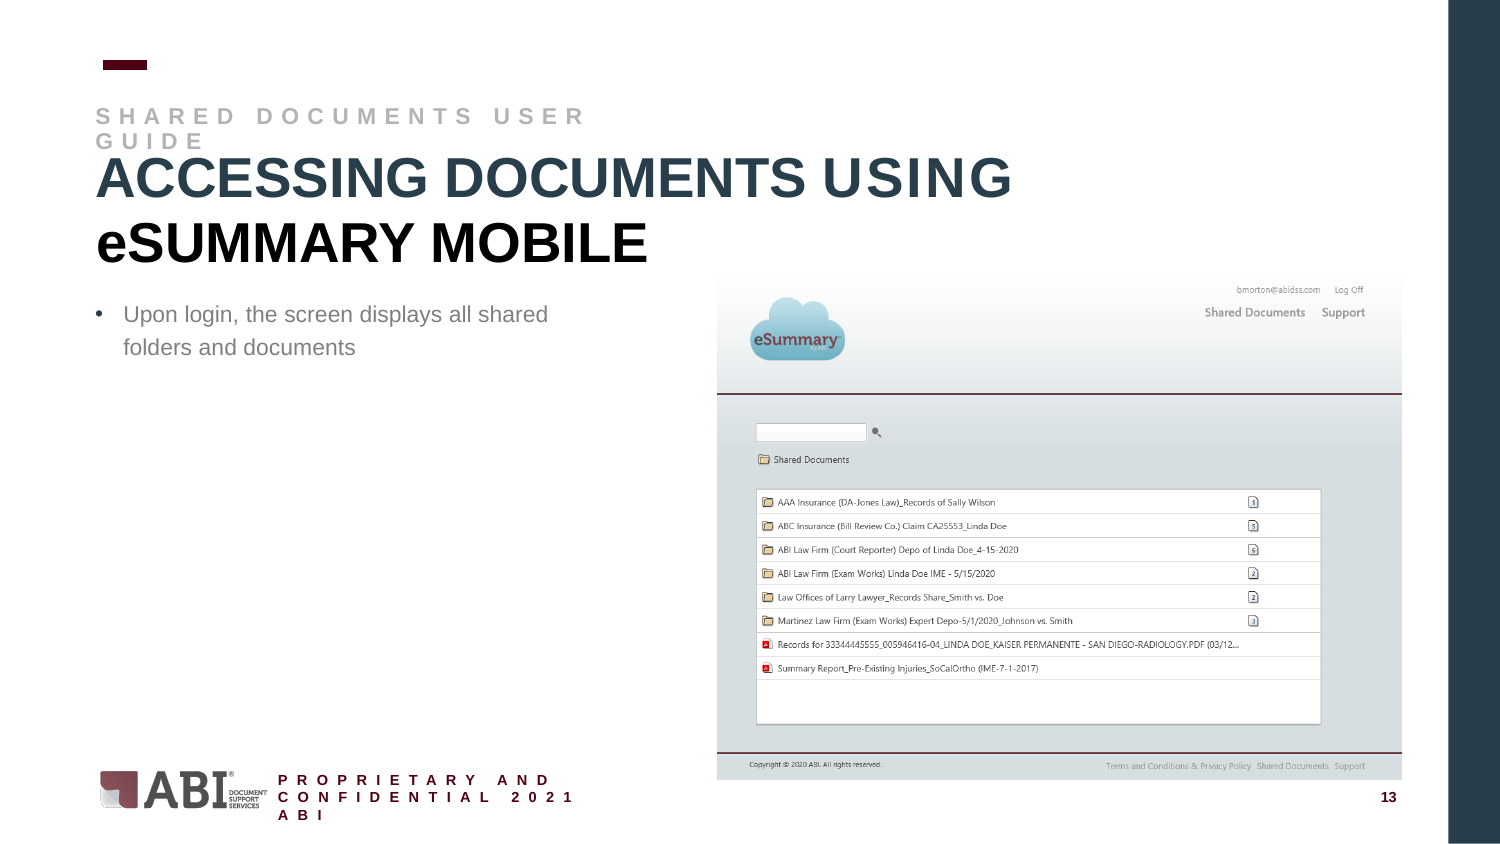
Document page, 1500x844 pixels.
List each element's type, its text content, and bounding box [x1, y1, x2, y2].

text_box [1447, 0, 1500, 844]
text_box eSUMMARY MOBILE [81, 199, 1308, 282]
picture [95, 757, 272, 820]
picture [717, 272, 1402, 780]
footer Proprietary and Confidential 2021 ABI [277, 774, 616, 820]
text_box Shared Documents User Guide [95, 105, 666, 149]
slide_number 13 [1059, 780, 1397, 820]
text_box ACCESSING DOCUMENTS USING [95, 149, 1330, 210]
text_box Upon login, the screen displays all shared folders and documents [95, 294, 616, 361]
